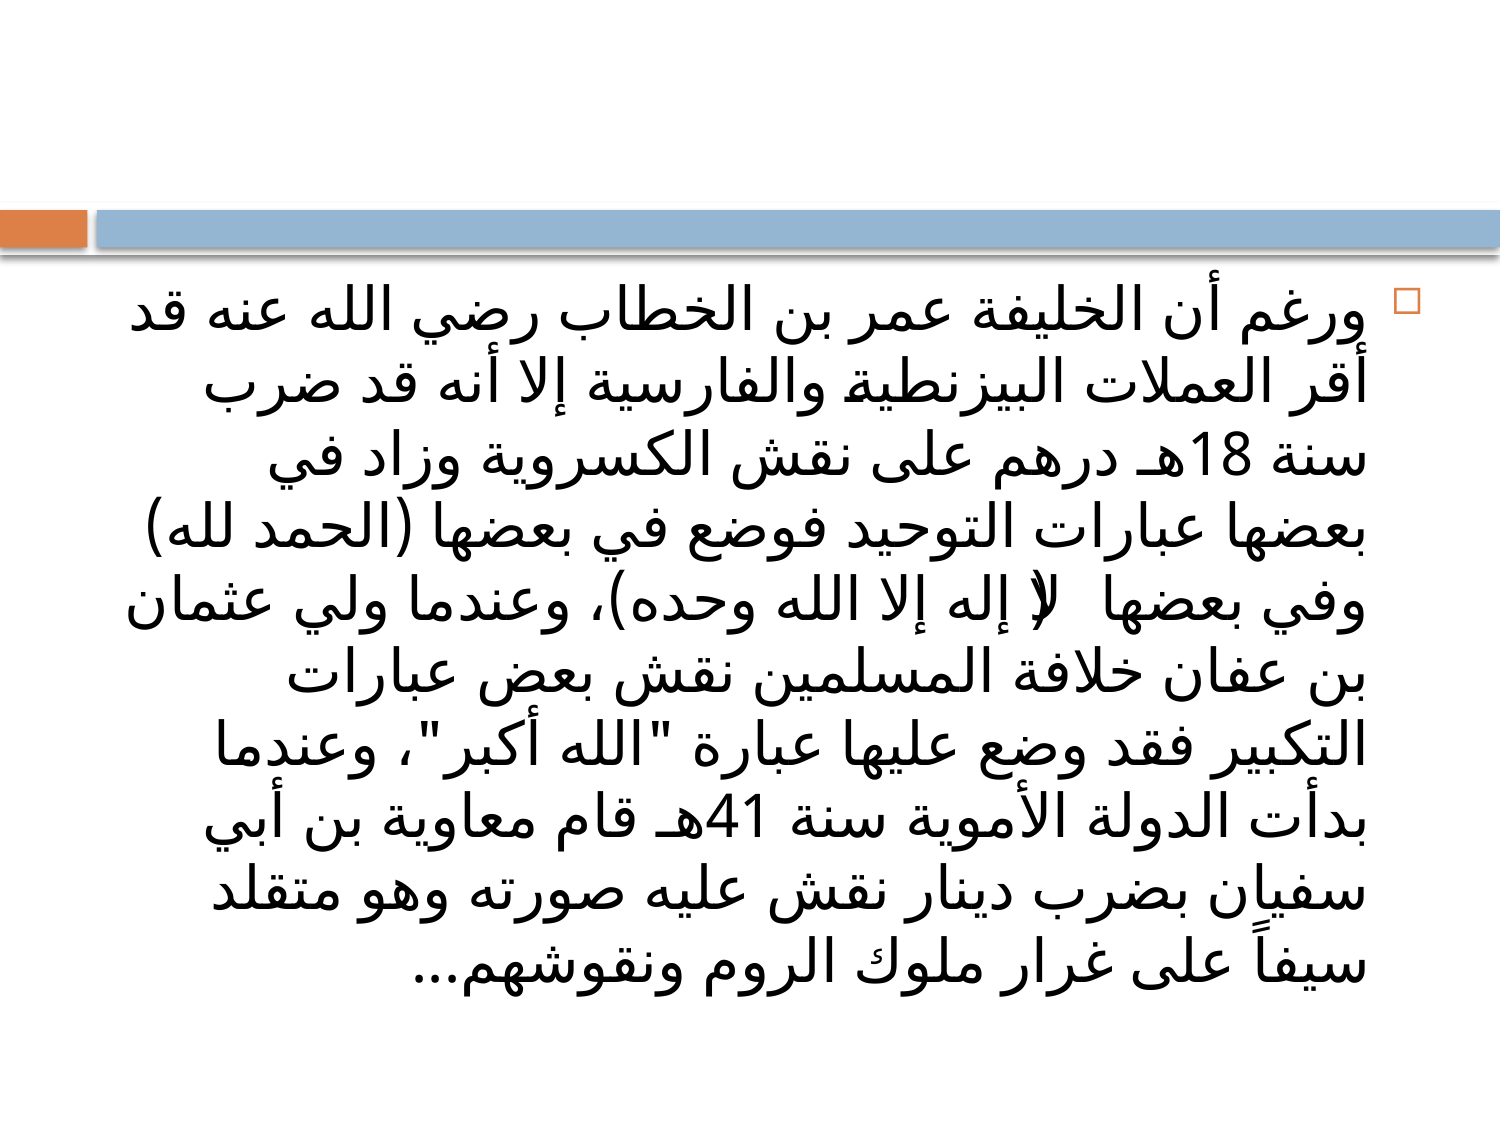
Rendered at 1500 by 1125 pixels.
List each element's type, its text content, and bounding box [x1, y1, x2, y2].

list ورغم أن الخليفة عمر بن الخطاب رضي الله عنه قد أقر العملات البيزنطية والفارسية إلا أنه قد ضرب سنة 18هـ درهم على نقش الكسروية وزاد في بعضها عبارات التوحيد فوضع في بعضها (الحمد لله) وفي بعضها (لا إله إلا الله وحده)، وعندما ولي عثمان بن عفان خلافة المسلمين نقش بعض عبارات التكبير فقد وضع عليها عبارة "الله أكبر"، وعندما بدأت الدولة الأموية سنة 41هـ قام معاوية بن أبي سفيان بضرب دينار نقش عليه صورته وهو متقلد سيفاً على غرار ملوك الروم ونقوشهم... [100, 262, 1438, 1000]
